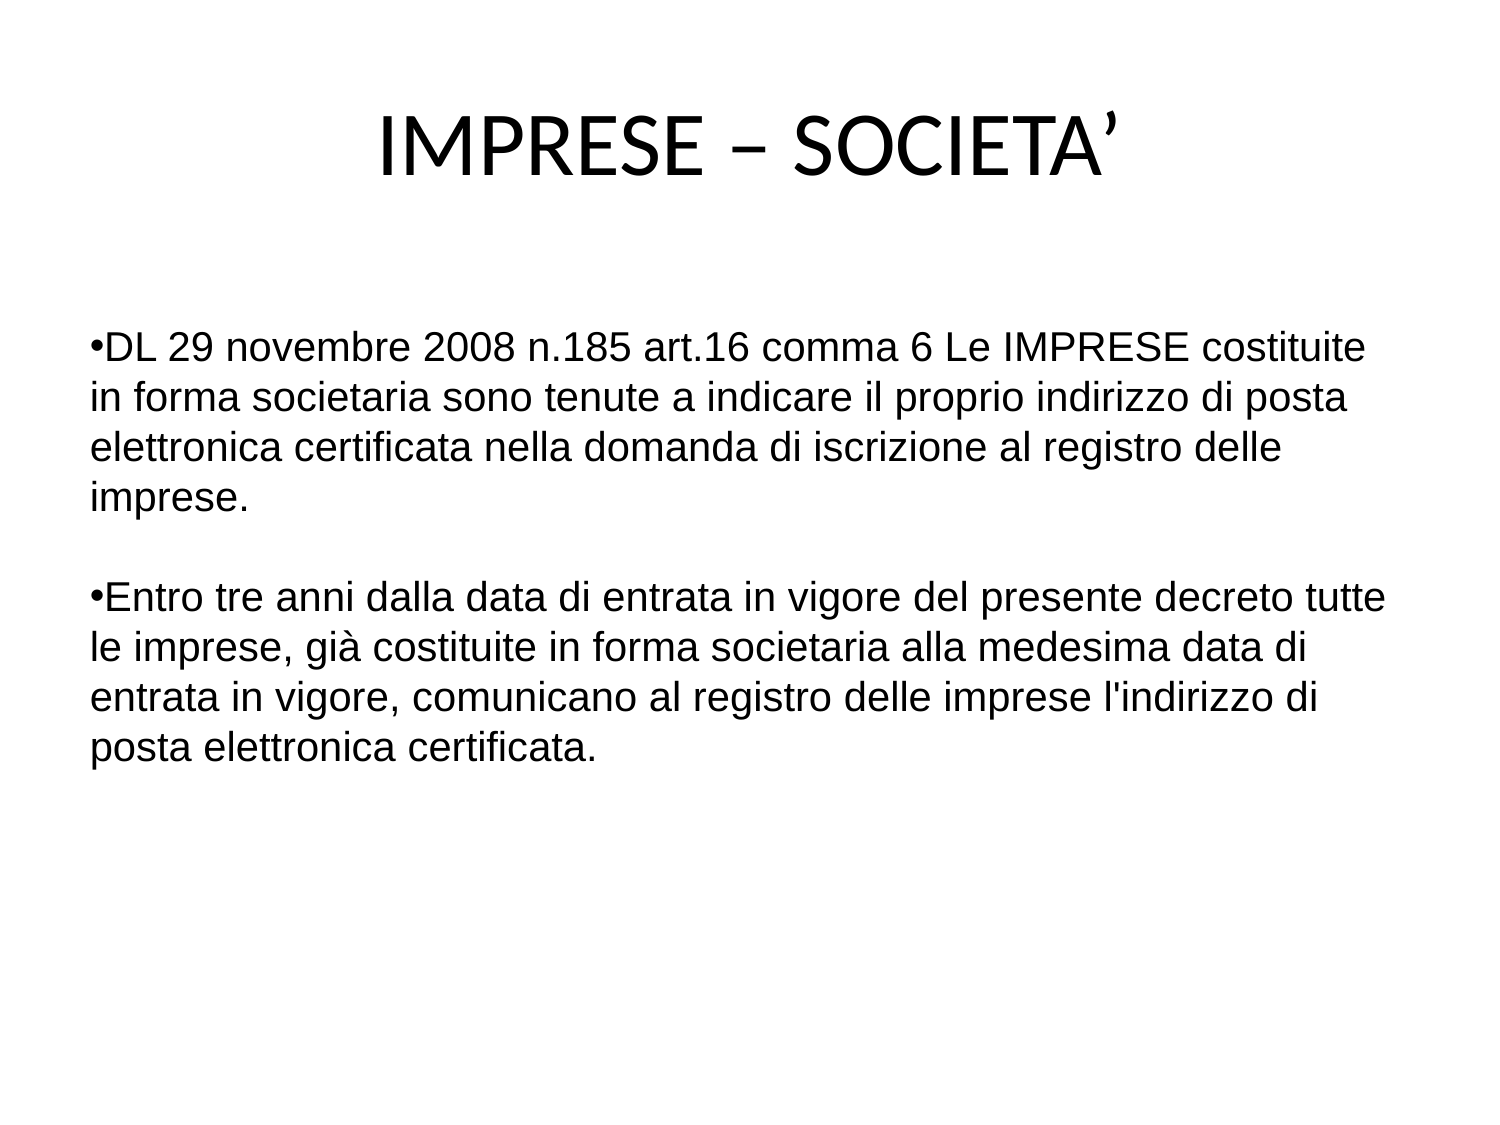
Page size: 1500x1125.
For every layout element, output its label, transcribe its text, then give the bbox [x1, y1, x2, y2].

text_box IMPRESE – SOCIETA’ [75, 45, 1425, 233]
text_box DL 29 novembre 2008 n.185 art.16 comma 6 Le IMPRESE costituite in forma societaria sono tenute a indicare il proprio indirizzo di posta elettronica certificata nella domanda di iscrizione al registro delle imprese. Entro tre anni dalla data di entrata in vigore del presente decreto tutte le imprese, già costituite in forma societaria alla medesima data di entrata in vigore, comunicano al registro delle imprese l'indirizzo di posta elettronica certificata. [75, 262, 1425, 1005]
